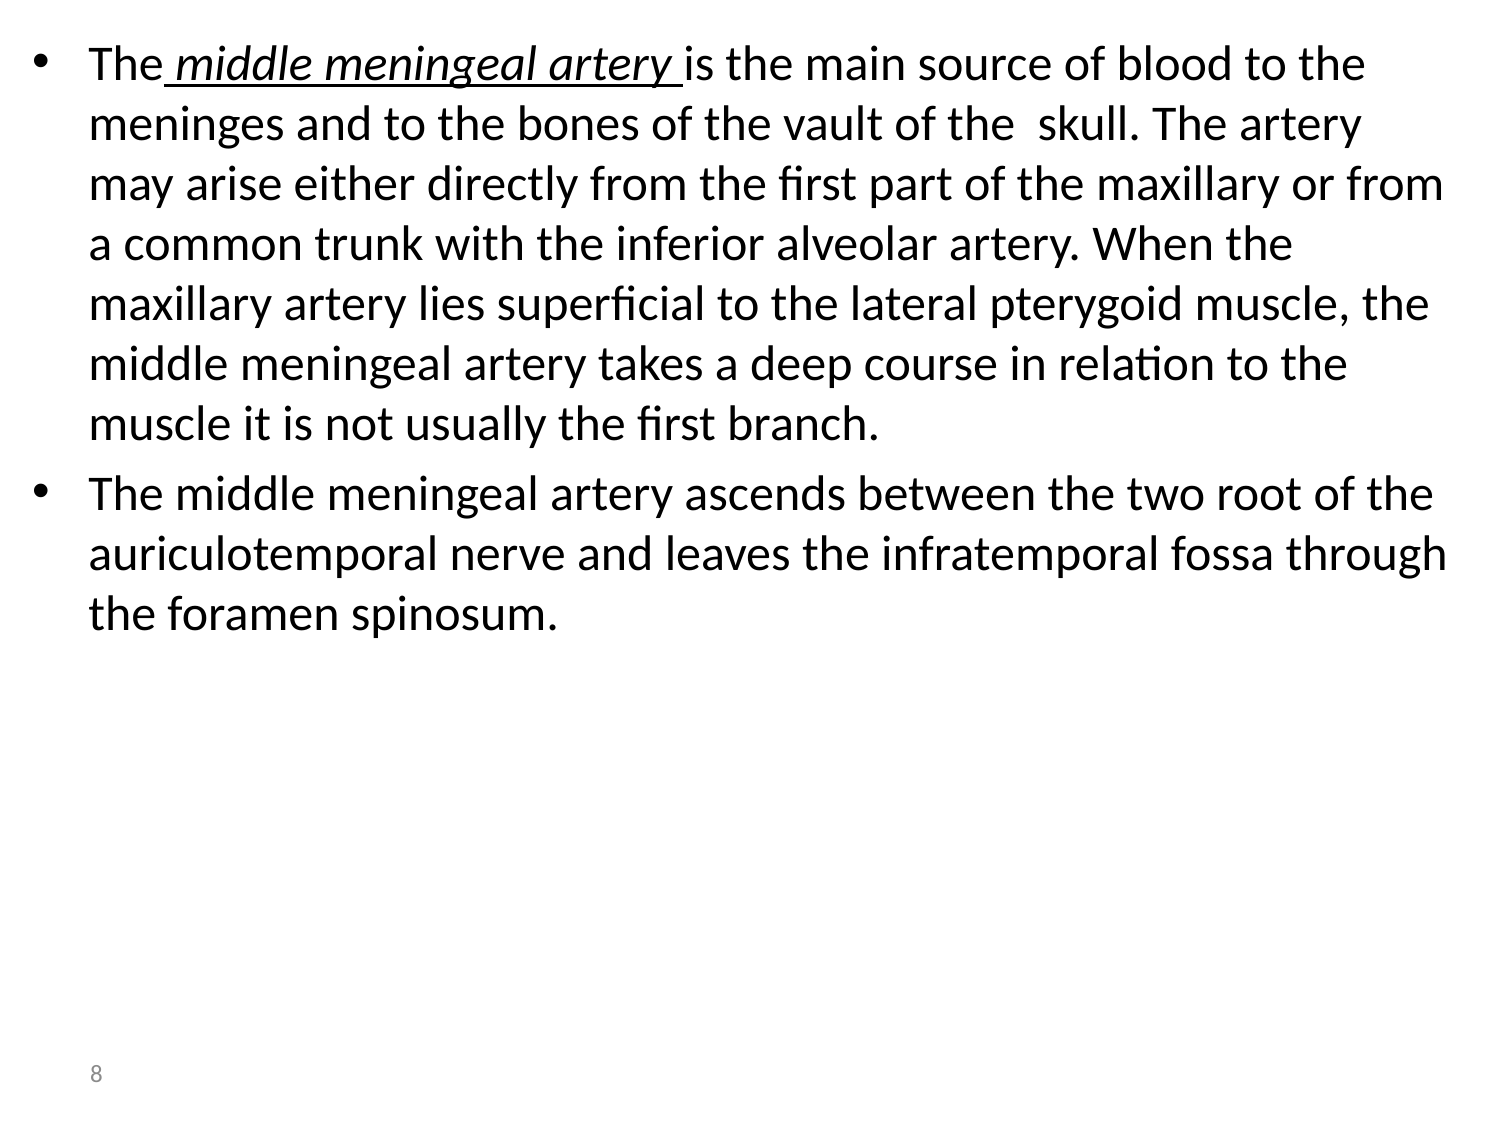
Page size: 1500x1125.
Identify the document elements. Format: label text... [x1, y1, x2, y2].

slide_number 8 [75, 1042, 425, 1103]
list The middle meningeal artery is the main source of blood to the meninges and to the bones of the vault of the skull. The artery may arise either directly from the first part of the maxillary or from a common trunk with the inferior alveolar artery. When the maxillary artery lies superficial to the lateral pterygoid muscle, the middle meningeal artery takes a deep course in relation to the muscle it is not usually the first branch. The middle meningeal artery ascends between the two root of the auriculotemporal nerve and leaves the infratemporal fossa through the foramen spinosum. [17, 22, 1465, 1094]
